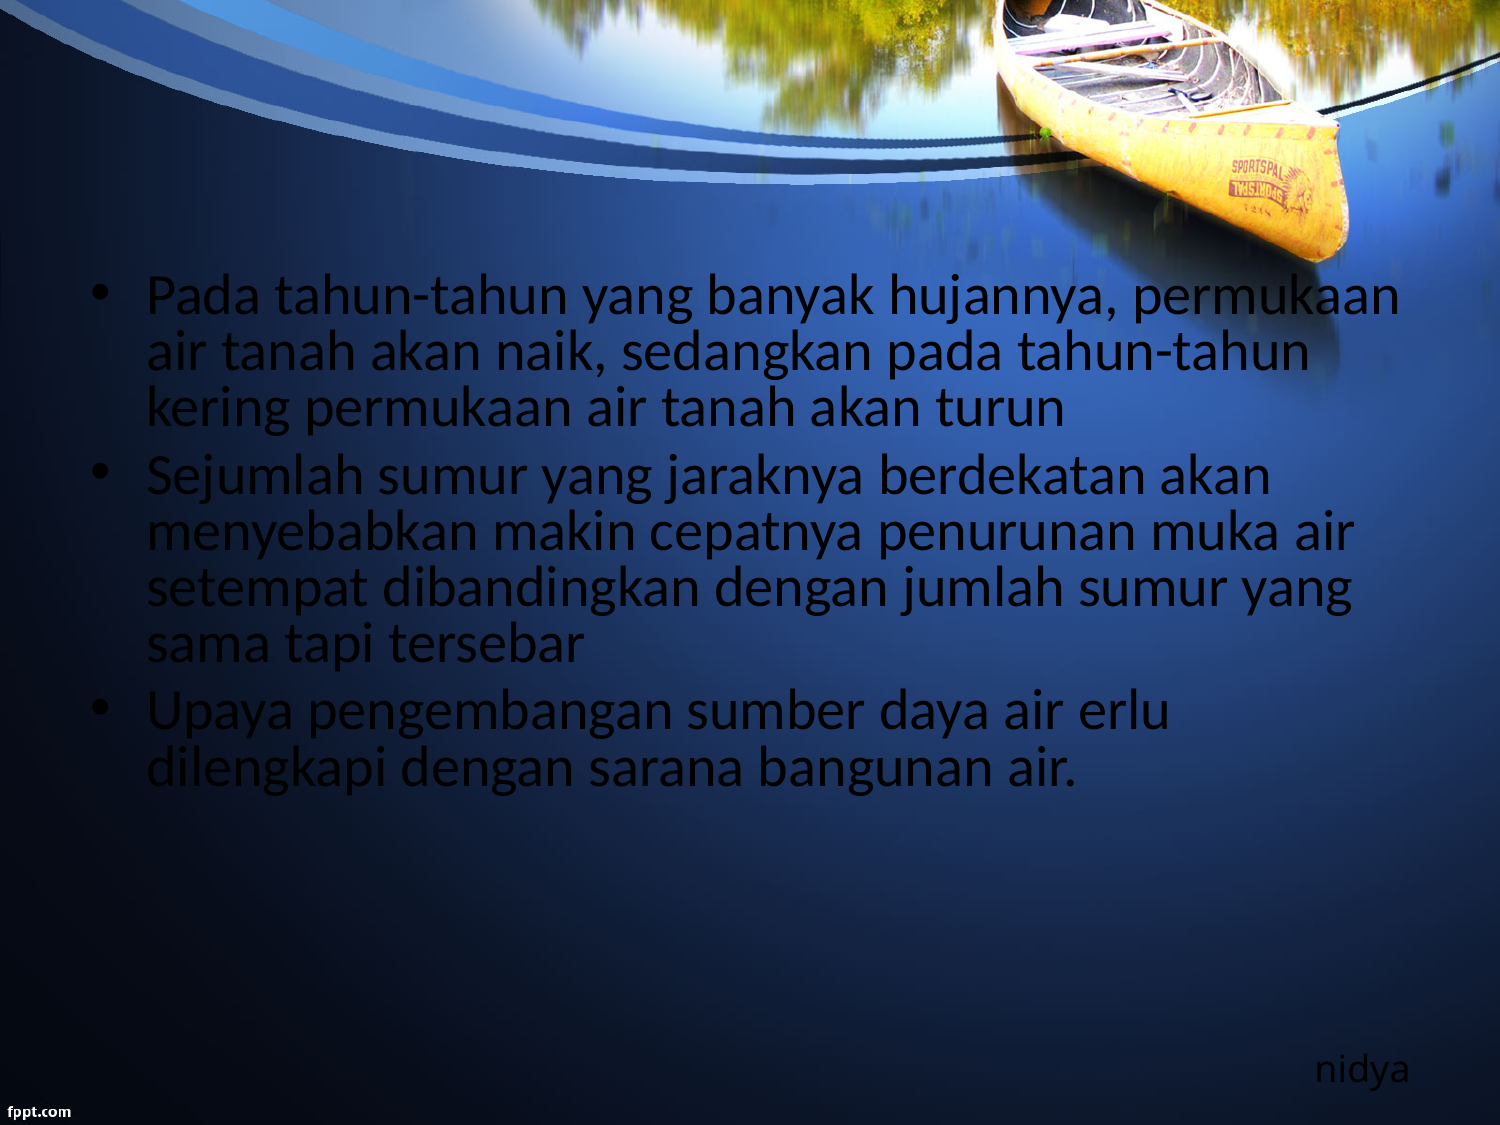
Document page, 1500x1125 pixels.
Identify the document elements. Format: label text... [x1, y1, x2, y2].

picture [0, 0, 1500, 1125]
list Pada tahun-tahun yang banyak hujannya, permukaan air tanah akan naik, sedangkan pada tahun-tahun kering permukaan air tanah akan turun Sejumlah sumur yang jaraknya berdekatan akan menyebabkan makin cepatnya penurunan muka air setempat dibandingkan dengan jumlah sumur yang sama tapi tersebar Upaya pengembangan sumber daya air erlu dilengkapi dengan sarana bangunan air. [75, 262, 1425, 1005]
text_box nidya [1299, 1037, 1426, 1098]
